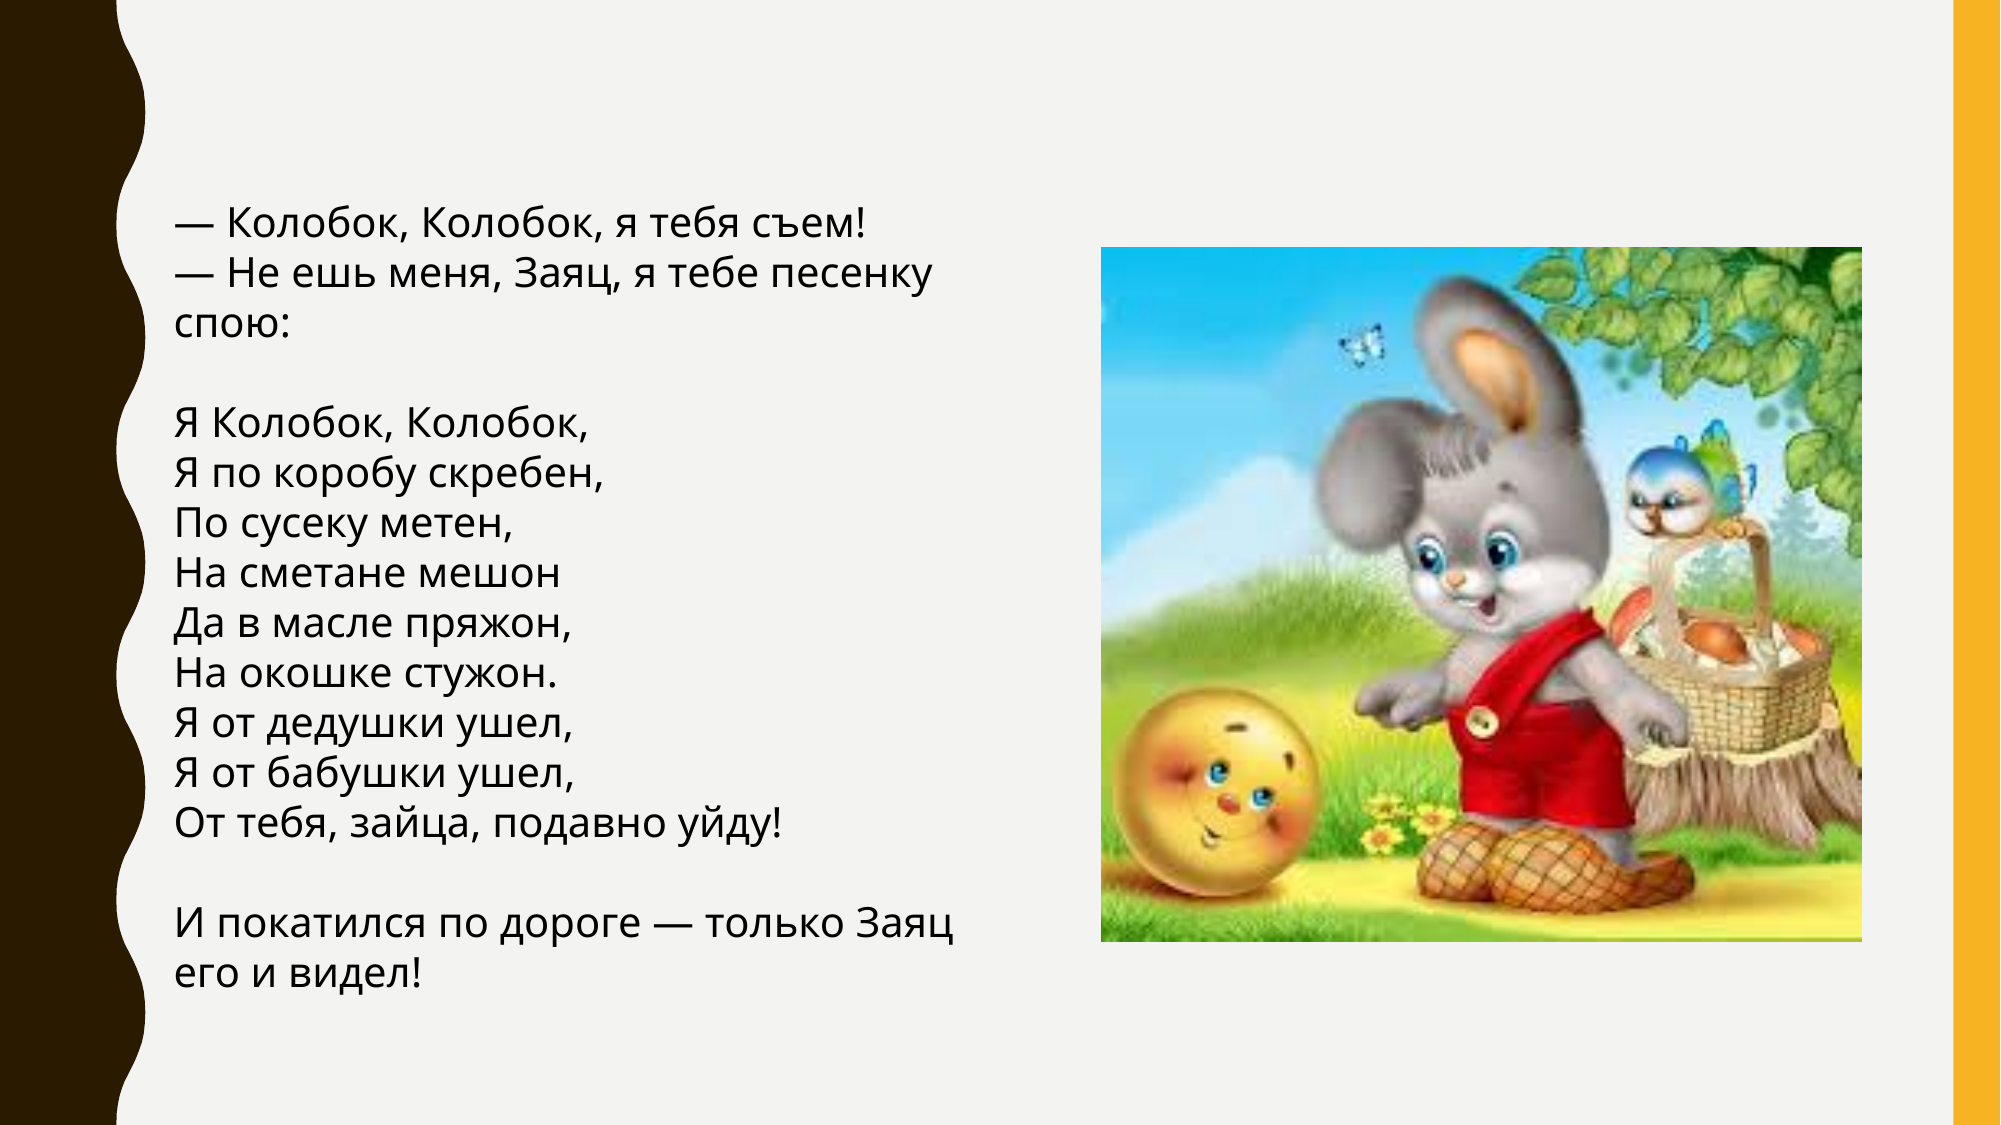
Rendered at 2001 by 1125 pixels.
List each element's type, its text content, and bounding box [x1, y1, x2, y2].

text_box — Колобок, Колобок, я тебя съем! — Не ешь меня, Заяц, я тебе песенку спою: Я Колобок, Колобок, Я по коробу скребен, По сусеку метен, На сметане мешон Да в масле пряжон, На окошке стужон. Я от дедушки ушел, Я от бабушки ушел, От тебя, зайца, подавно уйду! И покатился по дороге — только Заяц его и видел! [158, 188, 1043, 1004]
picture [1101, 247, 1862, 943]
